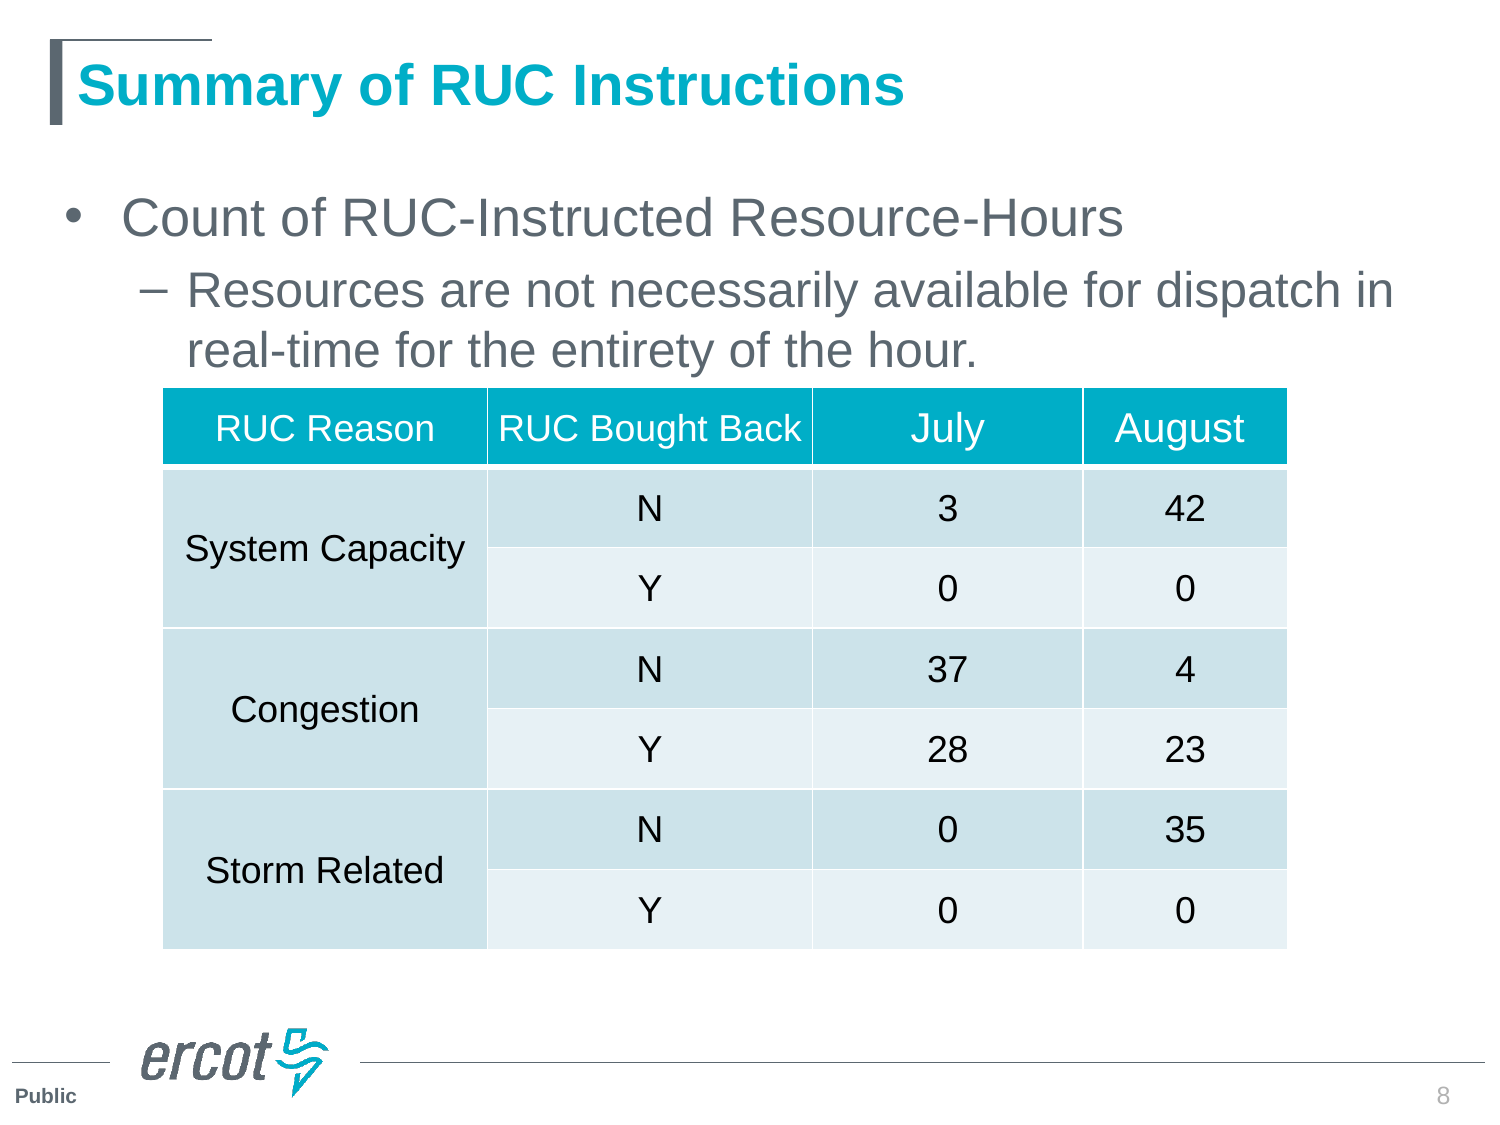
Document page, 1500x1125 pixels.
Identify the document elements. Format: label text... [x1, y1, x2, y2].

table_cell N [488, 629, 812, 708]
table_cell 0 [813, 790, 1082, 869]
table_cell Congestion [163, 629, 487, 788]
table_cell System Capacity [163, 470, 487, 627]
table_cell 35 [1084, 790, 1287, 869]
table_cell Storm Related [163, 790, 487, 949]
table_cell 23 [1084, 709, 1287, 788]
table_cell Y [488, 548, 812, 627]
table_cell 28 [813, 709, 1082, 788]
table_cell 37 [813, 629, 1082, 708]
table_cell N [488, 470, 812, 547]
table_cell Y [488, 870, 812, 949]
table_cell N [488, 790, 812, 869]
table_cell 4 [1084, 629, 1287, 708]
table_header July [813, 425, 1082, 464]
slide_number 8 [1400, 1076, 1488, 1113]
title Summary of RUC Instructions [62, 39, 1450, 125]
table_header RUC Reason [163, 425, 487, 464]
table_header RUC Bought Back [488, 425, 812, 464]
table_cell 3 [813, 470, 1082, 547]
table_cell 0 [1084, 548, 1287, 627]
table_cell Y [488, 709, 812, 788]
table_cell 0 [1084, 870, 1287, 949]
picture [137, 1024, 332, 1100]
table_cell 0 [813, 870, 1082, 949]
list Count of RUC-Instructed Resource-Hours Resources are not necessarily available for dispatch in real-time for the entirety of the hour. [50, 174, 1463, 425]
table_cell 0 [813, 548, 1082, 627]
table_header August [1084, 425, 1287, 464]
table_cell 42 [1084, 470, 1287, 547]
